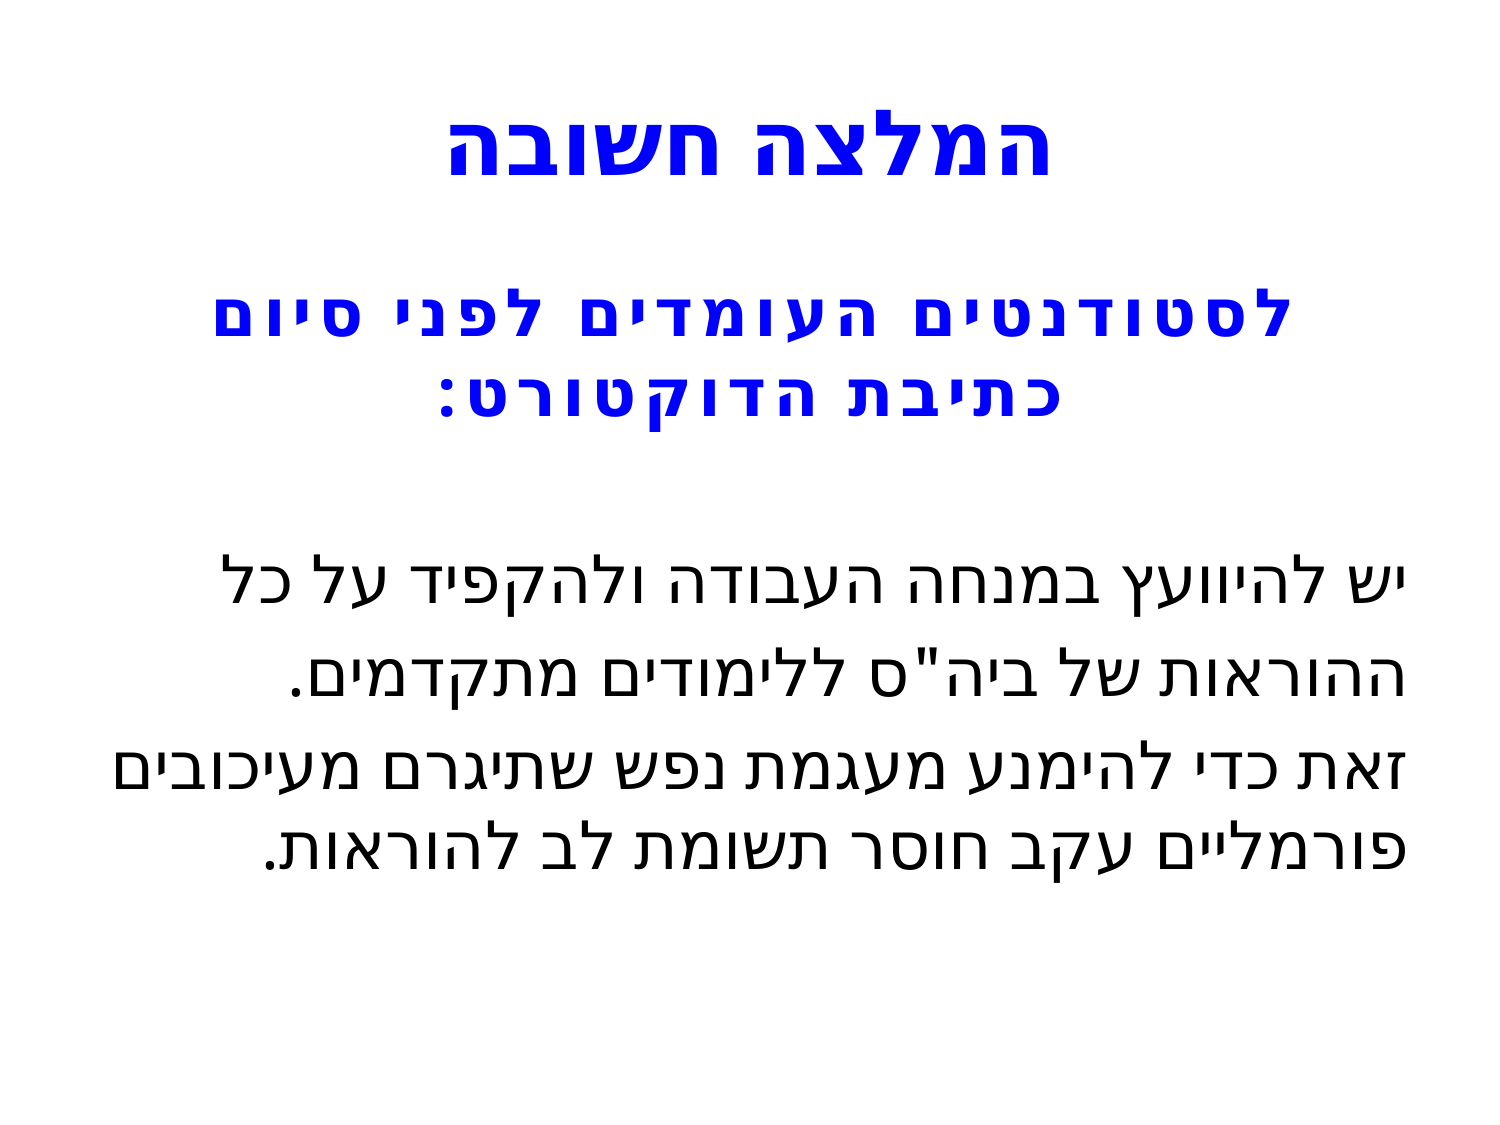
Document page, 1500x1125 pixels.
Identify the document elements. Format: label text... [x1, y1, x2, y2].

title המלצה חשובה [75, 45, 1425, 233]
list לסטודנטים העומדים לפני סיום כתיבת הדוקטורט: יש להיוועץ במנחה העבודה ולהקפיד על כל ההוראות של ביה"ס ללימודים מתקדמים. זאת כדי להימנע מעגמת נפש שתיגרם מעיכובים פורמליים עקב חוסר תשומת לב להוראות. [75, 262, 1425, 1005]
